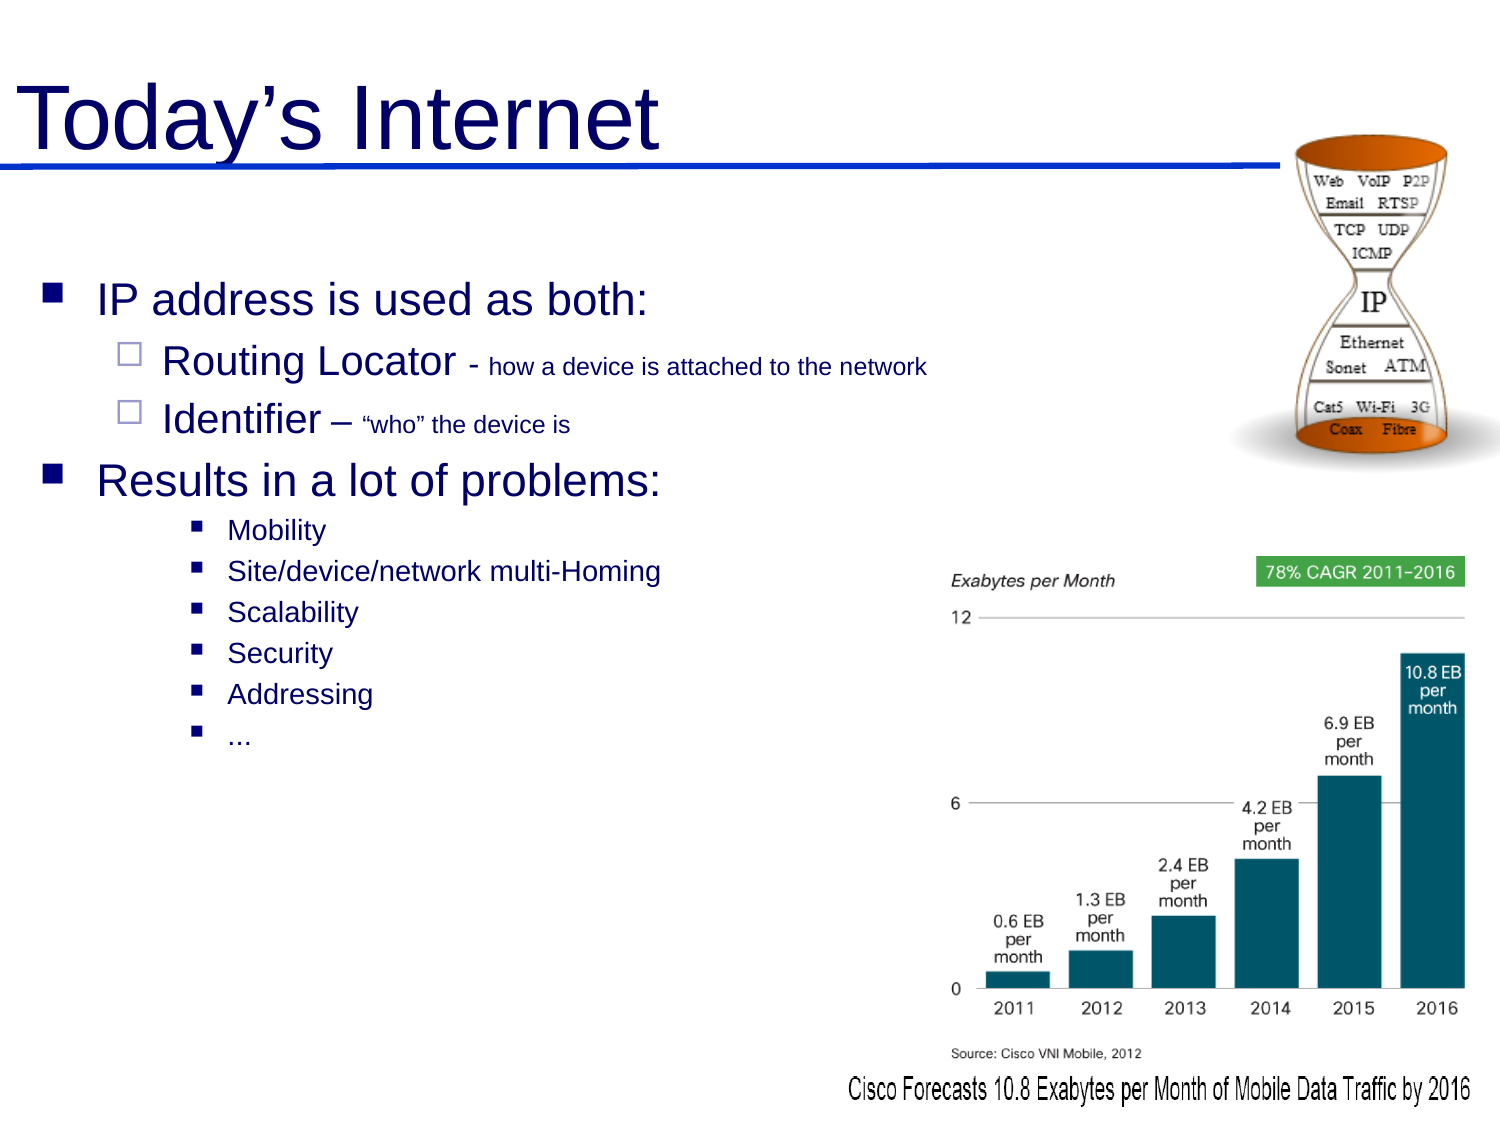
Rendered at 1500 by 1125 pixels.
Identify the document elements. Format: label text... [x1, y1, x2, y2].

picture [840, 538, 1500, 1125]
list IP address is used as both: Routing Locator - how a device is attached to the network Identifier – “who” the device is Results in a lot of problems: Mobility Site/device/network multi-Homing Scalability Security Addressing ... [24, 262, 1376, 1006]
title Today’s Internet [0, 0, 1351, 226]
picture [1218, 124, 1500, 477]
